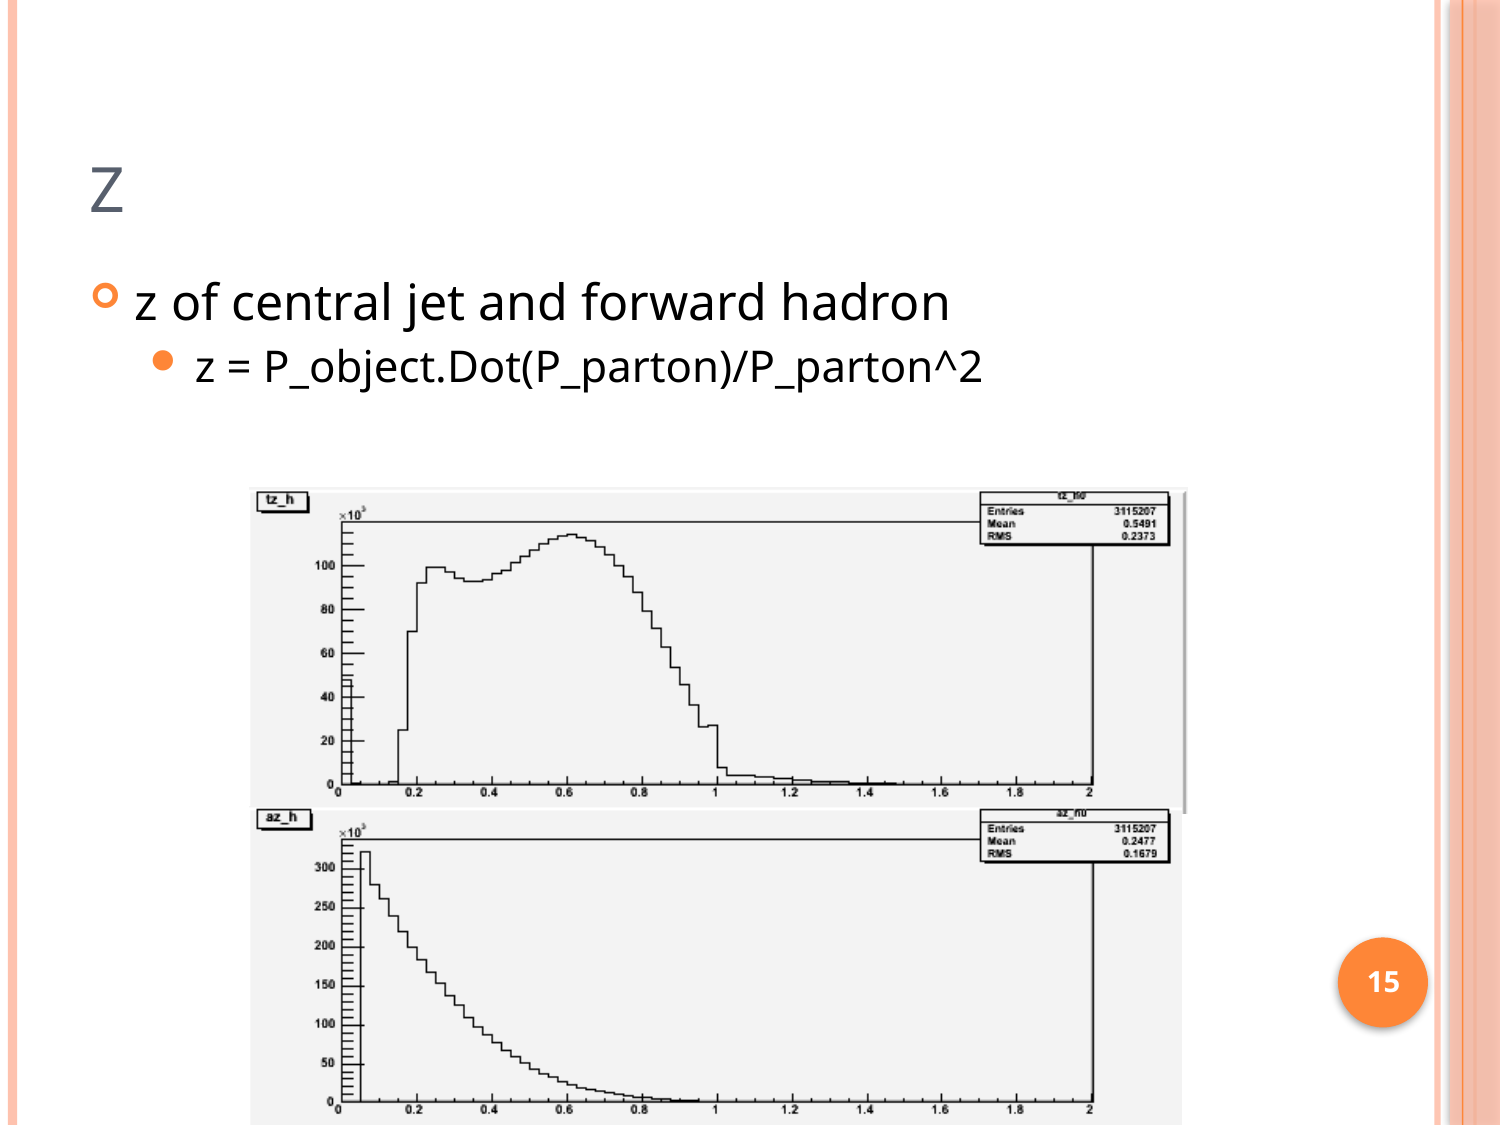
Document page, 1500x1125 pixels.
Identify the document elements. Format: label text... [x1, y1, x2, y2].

slide_number 15 [1333, 940, 1434, 1027]
picture [249, 486, 1188, 1125]
title z [75, 45, 1300, 233]
list z of central jet and forward hadron z = P_object.Dot(P_parton)/P_parton^2 [75, 262, 1300, 1062]
